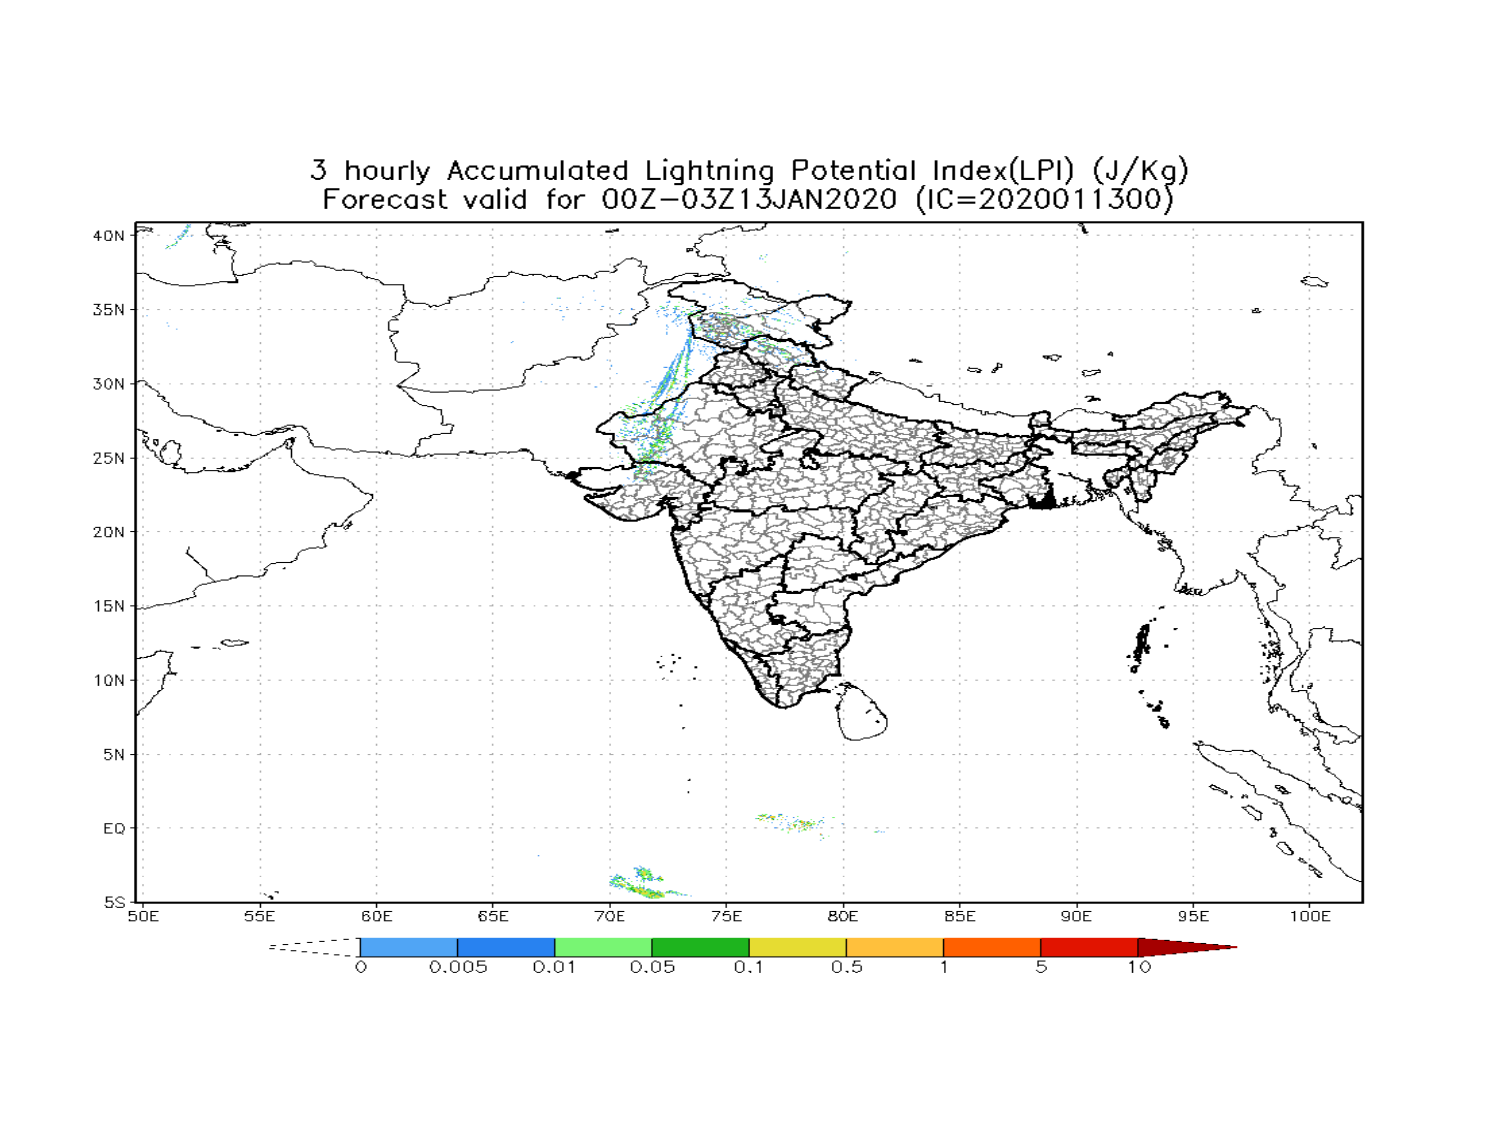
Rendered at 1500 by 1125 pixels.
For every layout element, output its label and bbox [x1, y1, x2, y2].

picture [74, 149, 1426, 976]
